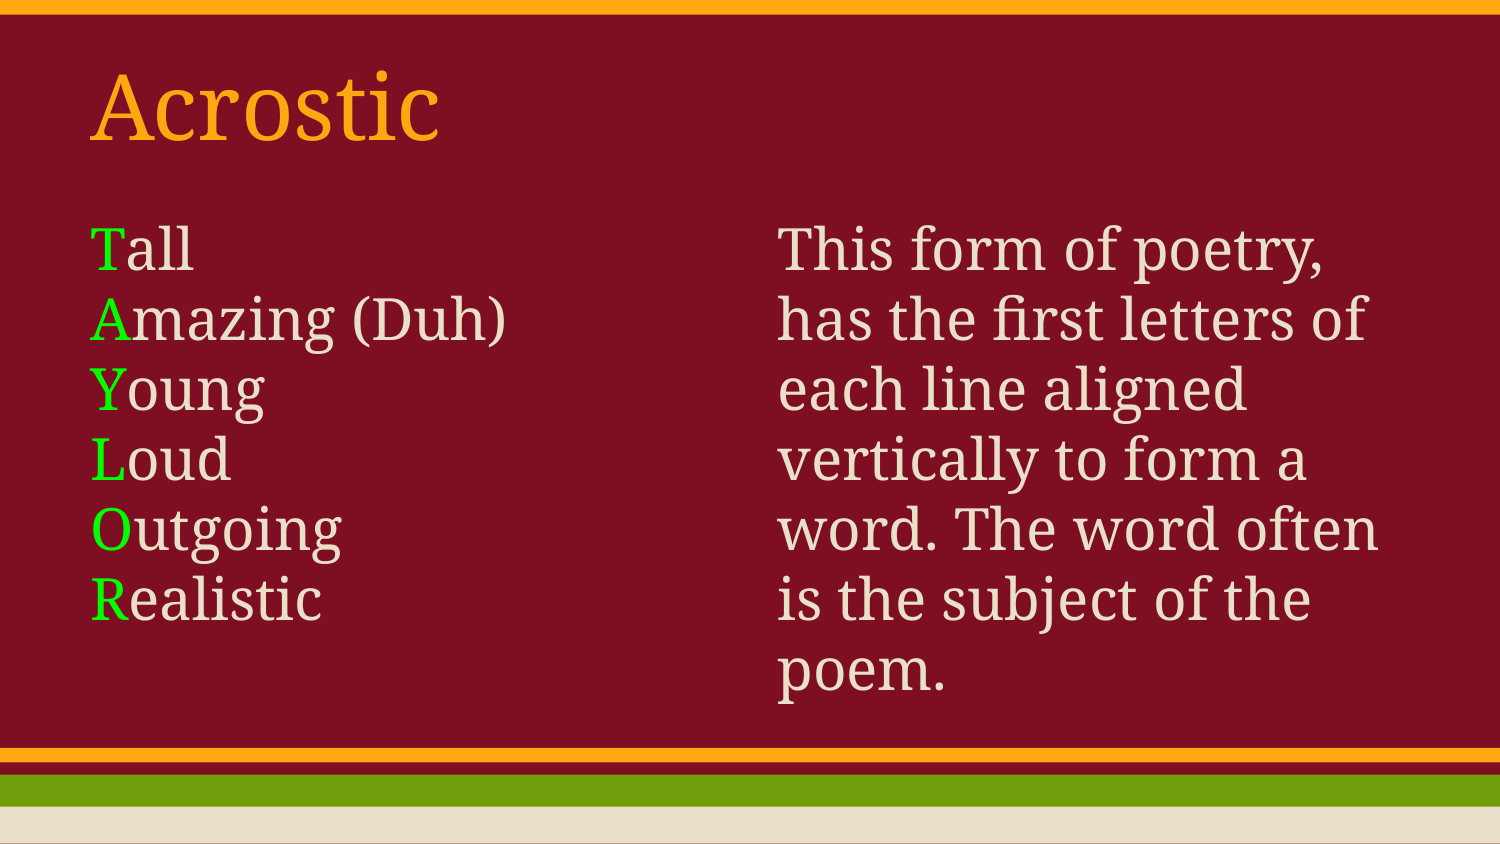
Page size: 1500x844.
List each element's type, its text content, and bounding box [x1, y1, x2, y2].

list Tall Amazing (Duh) Young Loud Outgoing Realistic [75, 196, 738, 733]
list This form of poetry, has the first letters of each line aligned vertically to form a word. The word often is the subject of the poem. [762, 196, 1425, 733]
title Acrostic [75, 33, 1425, 175]
